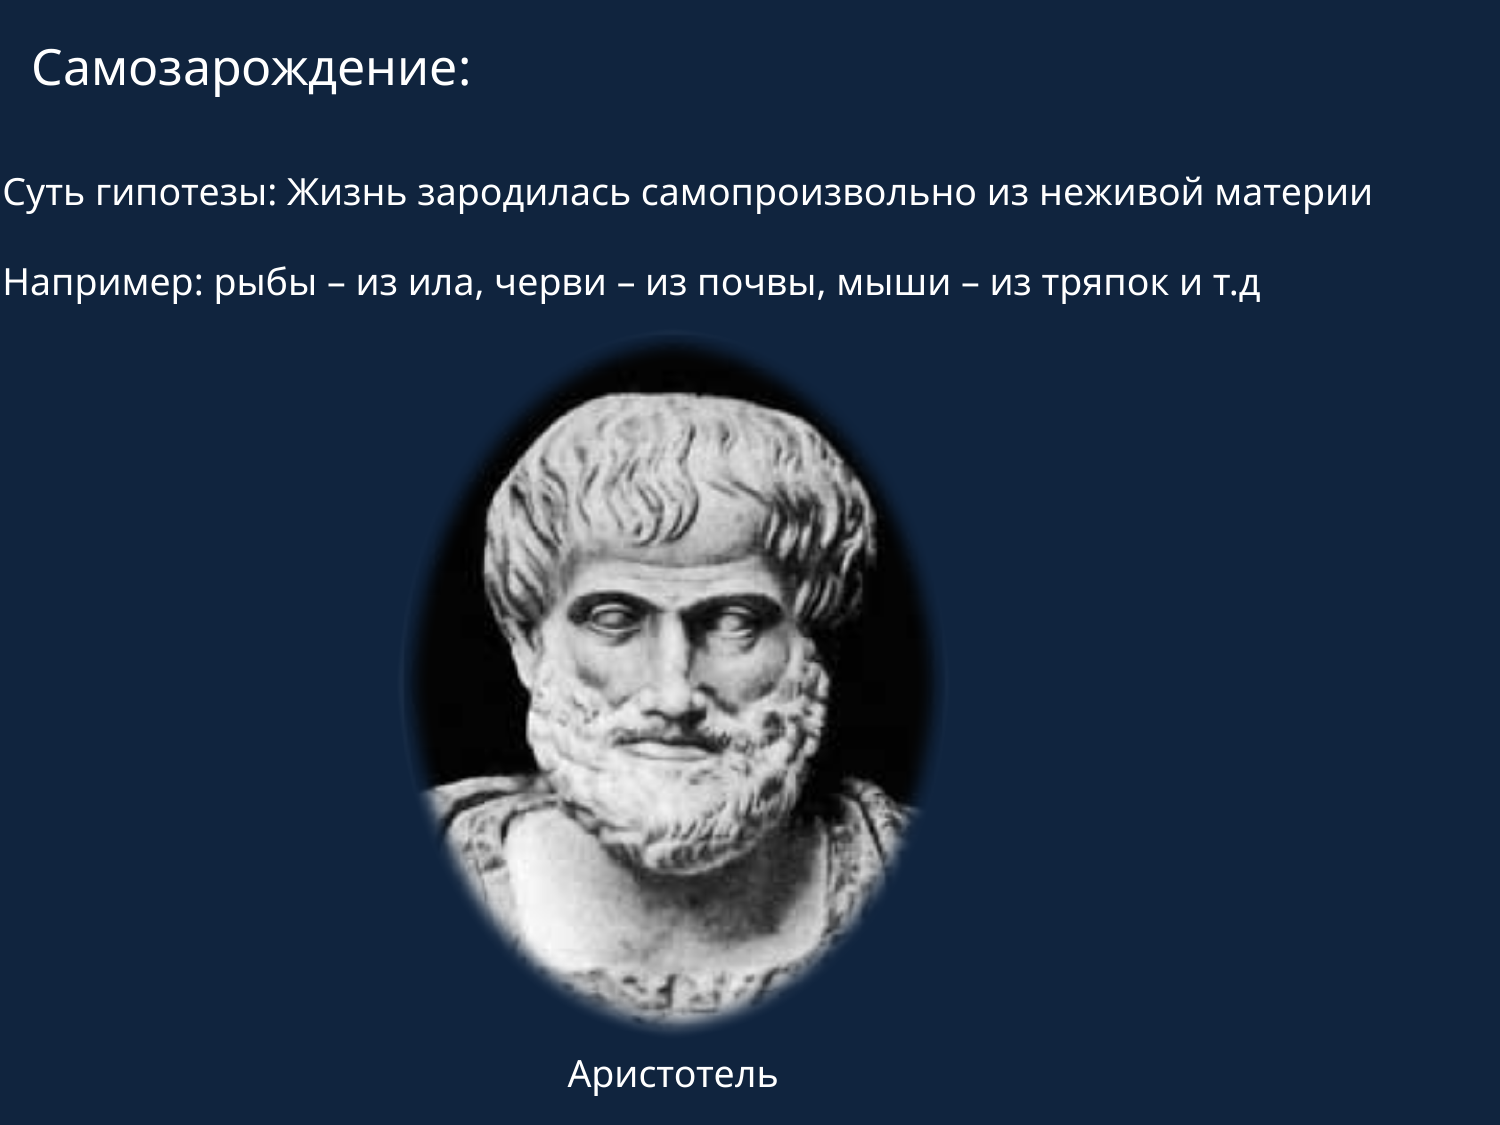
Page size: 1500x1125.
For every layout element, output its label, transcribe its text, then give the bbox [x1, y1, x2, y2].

text_box Суть гипотезы: Жизнь зародилась самопроизвольно из неживой материи Например: рыбы – из ила, черви – из почвы, мыши – из тряпок и т.д [0, 160, 1390, 311]
text_box Самозарождение: [16, 28, 487, 104]
picture [395, 325, 951, 1040]
text_box Аристотель [552, 1049, 794, 1102]
